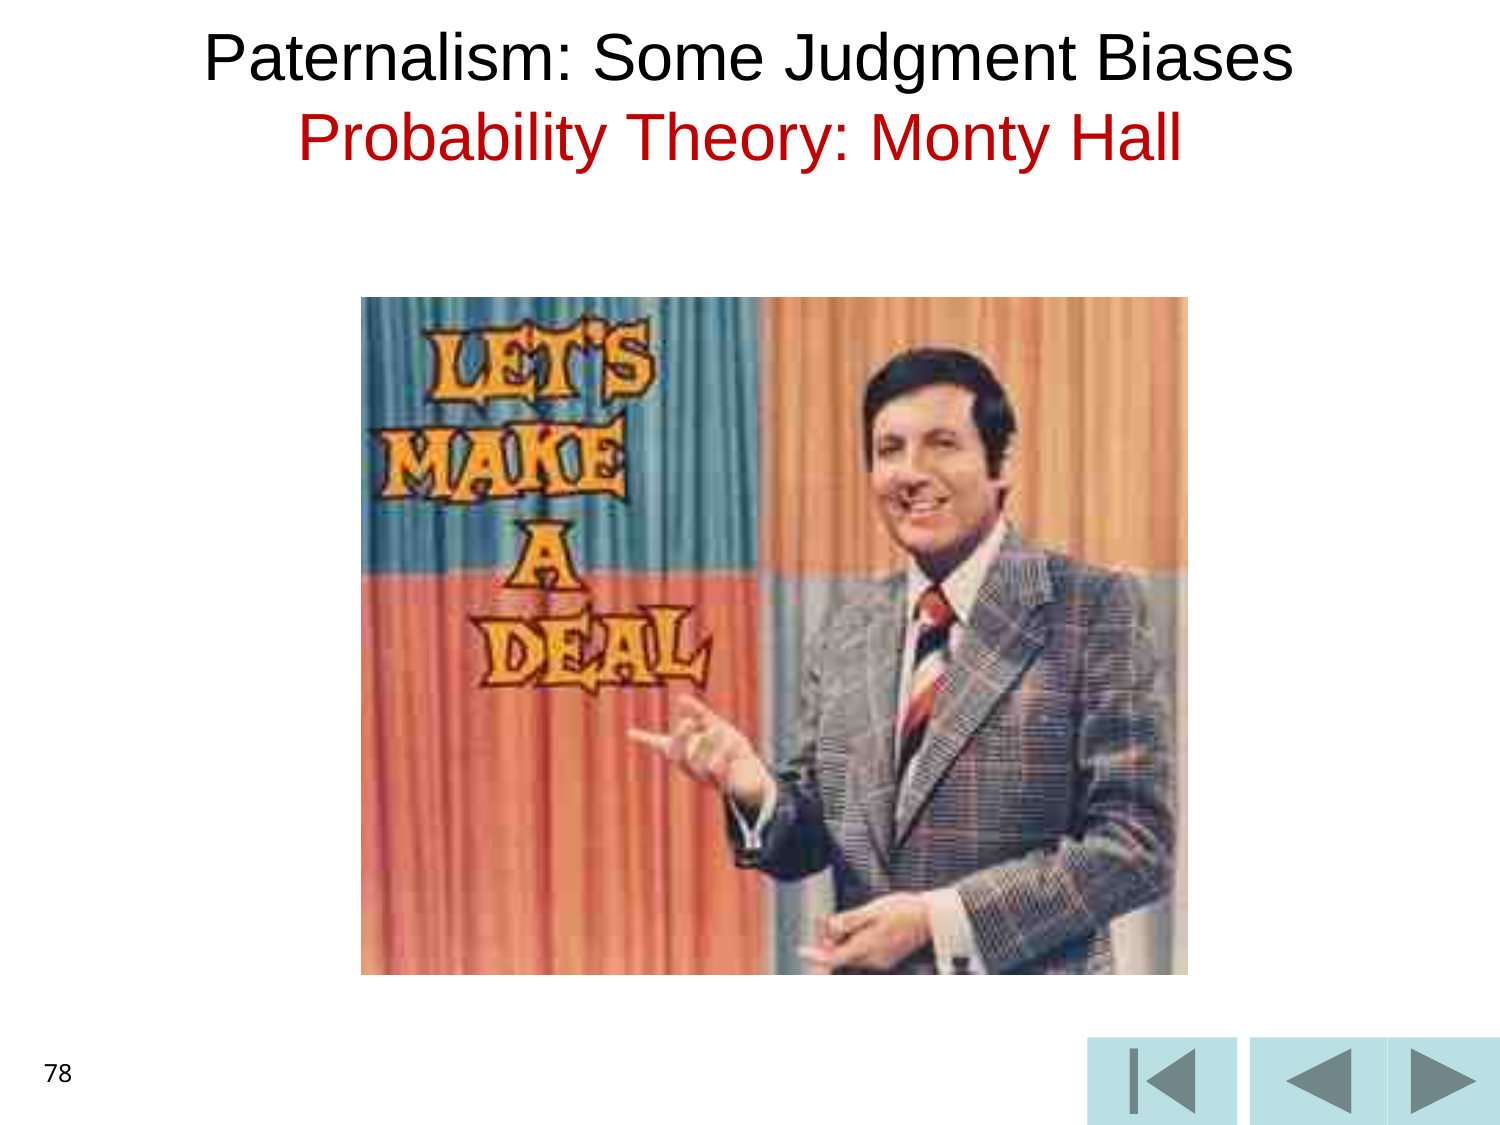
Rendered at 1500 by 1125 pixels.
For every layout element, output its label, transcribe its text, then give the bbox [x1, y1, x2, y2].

title Paternalism: Some Judgment Biases Probability Theory: Monty Hall [0, 0, 1500, 188]
slide_number 78 [0, 1049, 88, 1125]
picture [361, 297, 1188, 976]
